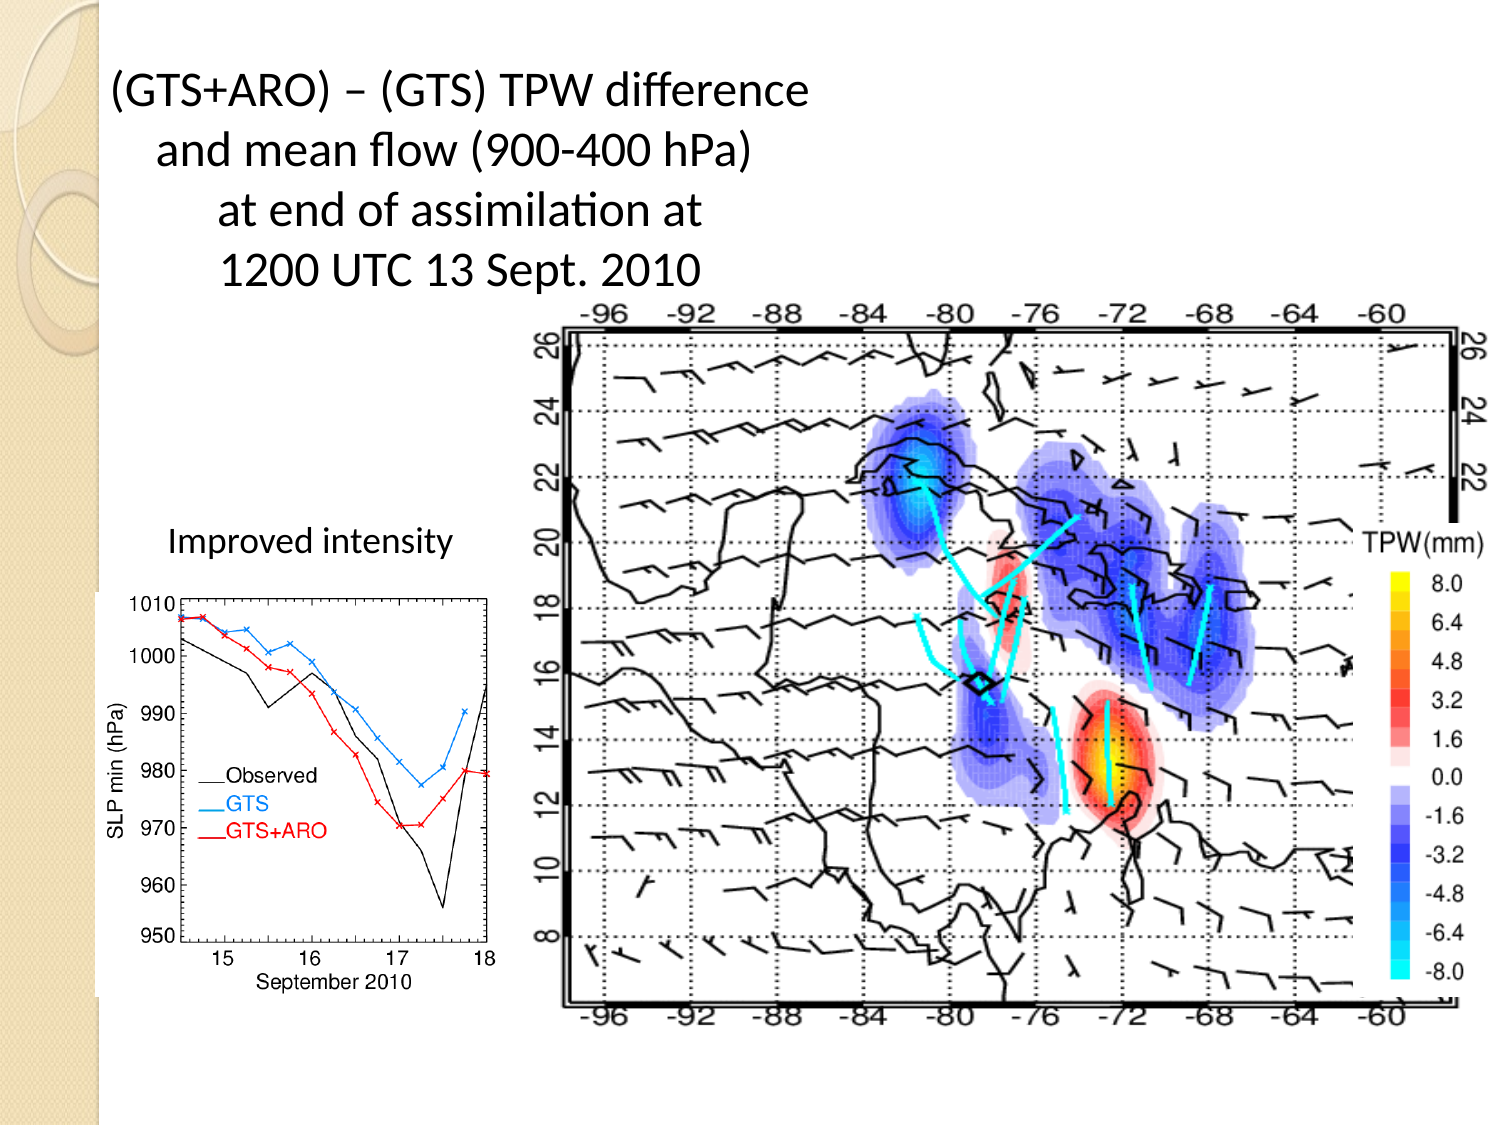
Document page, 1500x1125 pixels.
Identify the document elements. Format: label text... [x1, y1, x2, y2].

picture [0, 0, 510, 1125]
text_box Improved intensity [152, 508, 488, 568]
text_box (GTS+ARO) – (GTS) TPW difference and mean flow (900-400 hPa) at end of assimilation at 1200 UTC 13 Sept. 2010 [78, 49, 842, 305]
picture [522, 297, 1500, 1032]
